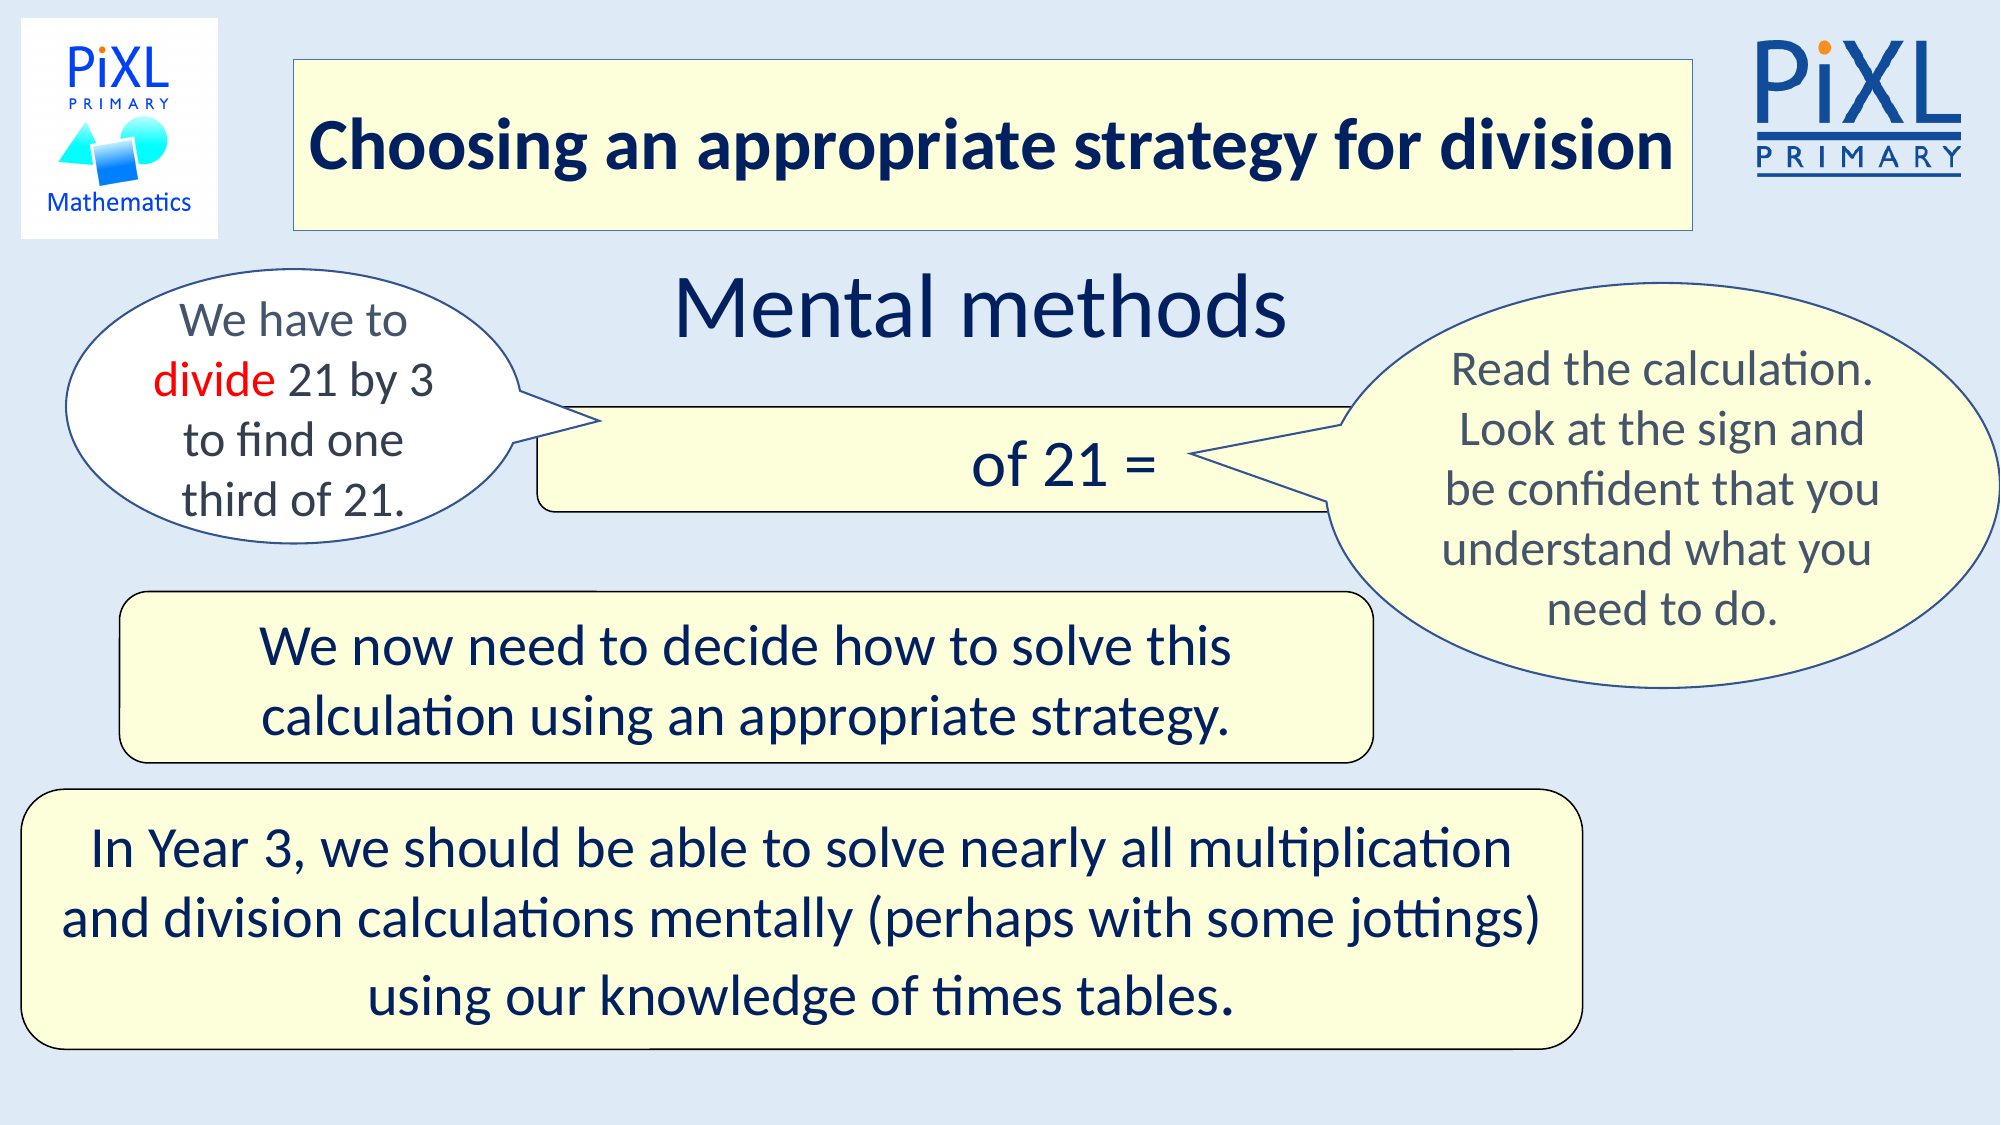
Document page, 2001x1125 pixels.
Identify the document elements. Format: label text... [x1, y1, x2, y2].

text_box In Year 3, we should be able to solve nearly all multiplication and division calculations mentally (perhaps with some jottings) using our knowledge of times tables. [21, 789, 1583, 1050]
text_box Read the calculation. Look at the sign and be confident that you understand what you need to do. [1186, 281, 2000, 690]
text_box We have to divide 21 by 3 to find one third of 21. [64, 268, 603, 545]
title Mental methods [387, 214, 1905, 402]
picture [20, 18, 218, 239]
text_box We now need to decide how to solve this calculation using an appropriate strategy. [119, 591, 1374, 763]
text_box Choosing an appropriate strategy for division [293, 59, 1693, 231]
picture [1757, 40, 1961, 177]
